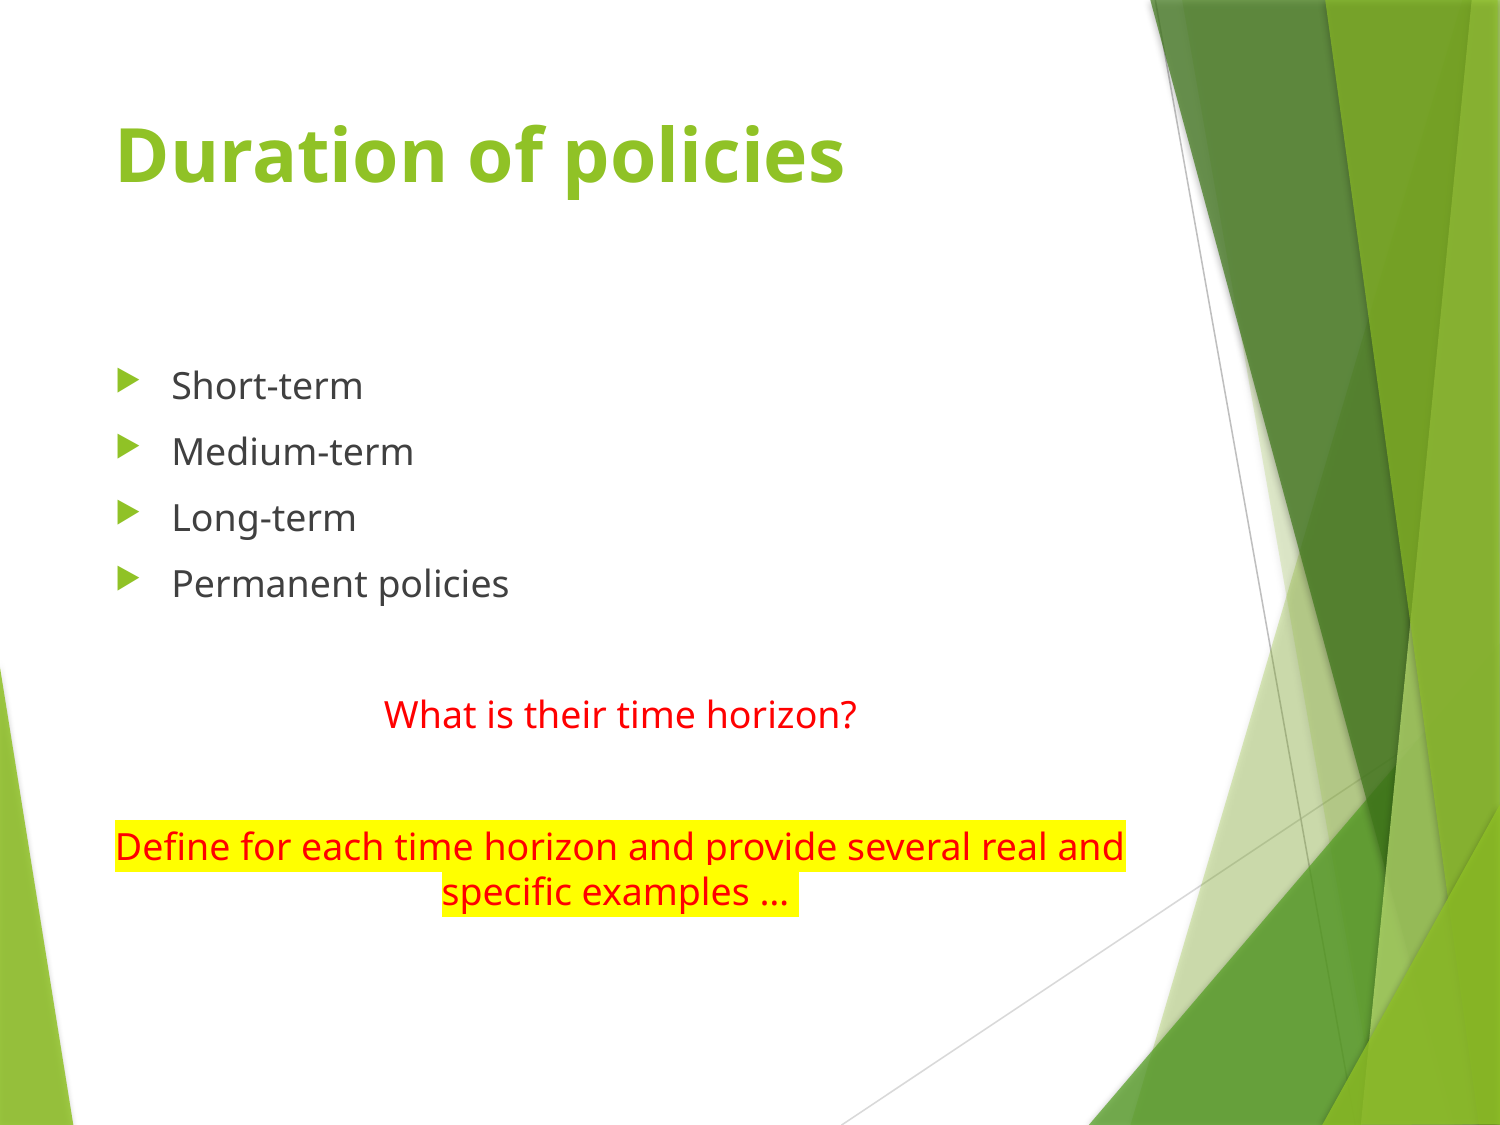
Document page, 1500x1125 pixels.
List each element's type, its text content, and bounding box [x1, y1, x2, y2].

title Duration of policies [99, 99, 1142, 317]
list Short-term Medium-term Long-term Permanent policies What is their time horizon? Define for each time horizon and provide several real and specific examples … [99, 354, 1142, 992]
